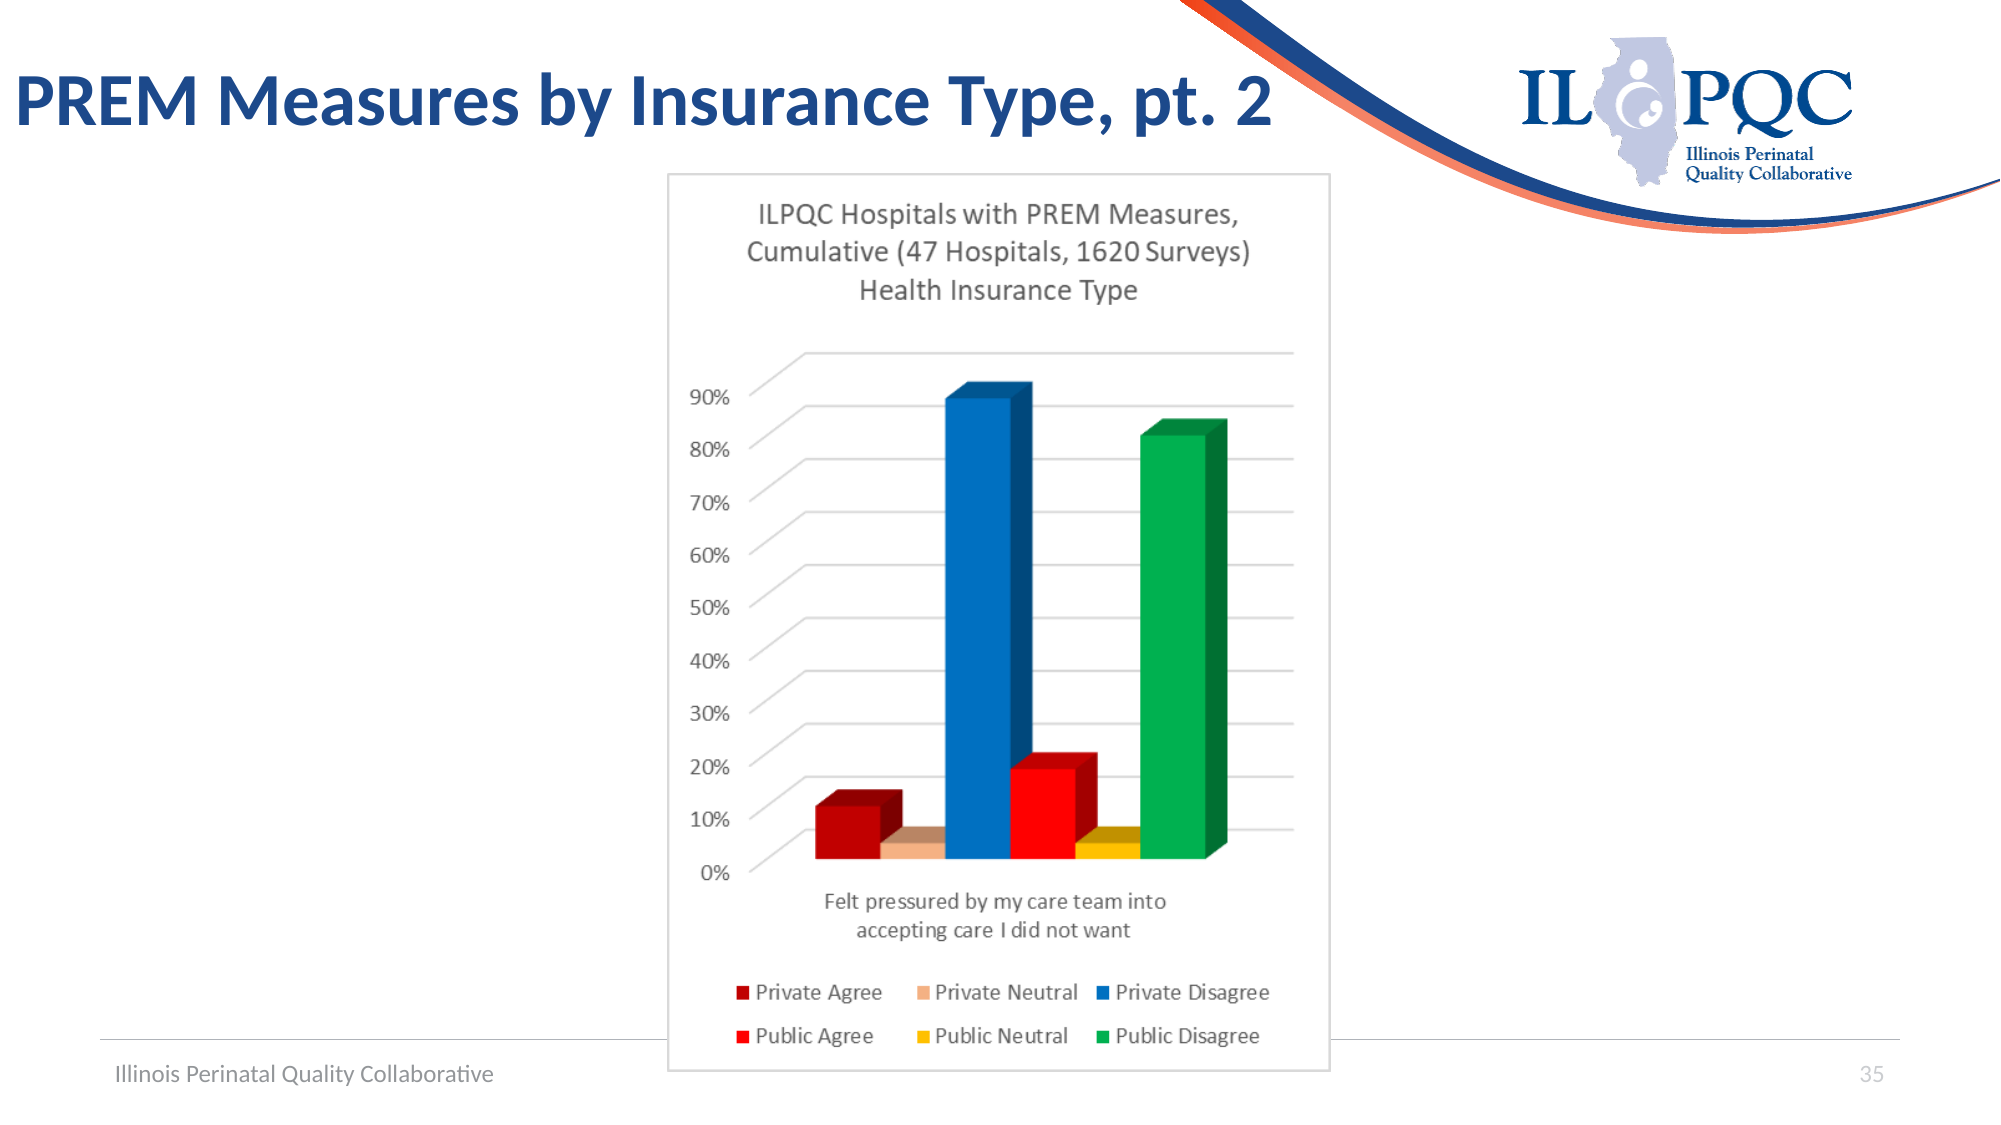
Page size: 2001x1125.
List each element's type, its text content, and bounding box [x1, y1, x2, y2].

picture [1801, 37, 1852, 187]
title PREM Measures by Insurance Type, pt. 2 [0, 0, 1801, 204]
picture [667, 173, 1331, 1072]
footer Illinois Perinatal Quality Collaborative [99, 1042, 775, 1103]
slide_number 35 [1449, 1042, 1900, 1103]
